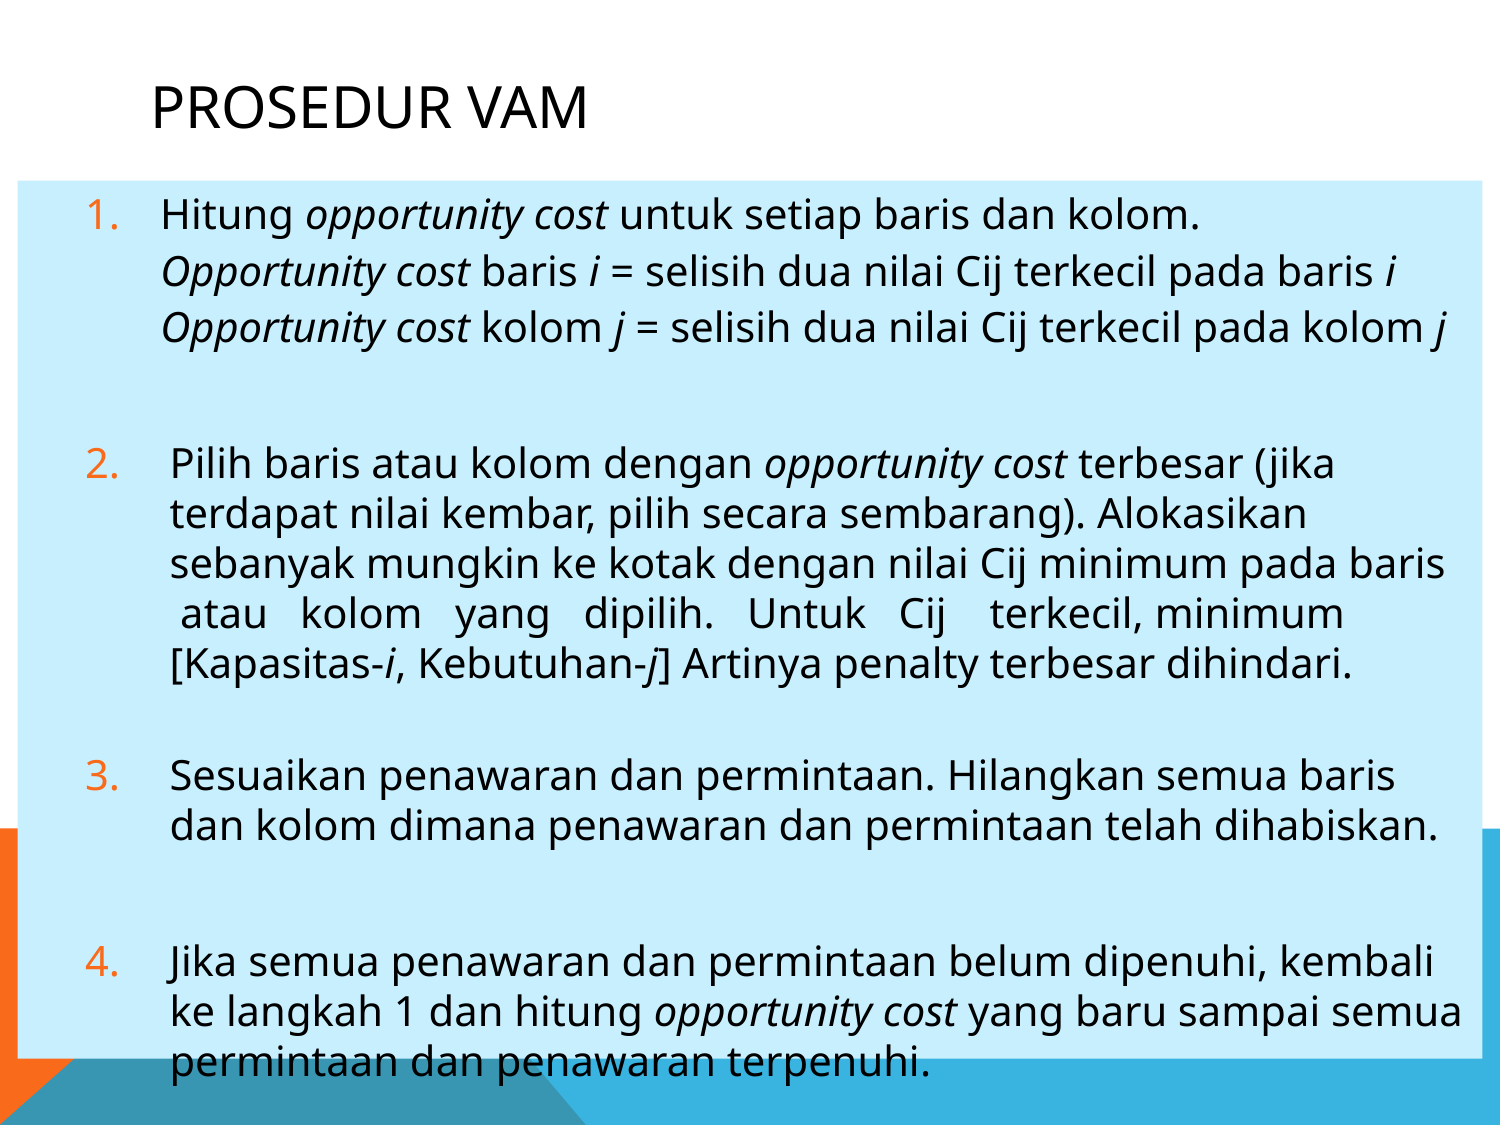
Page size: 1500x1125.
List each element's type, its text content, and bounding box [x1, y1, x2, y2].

title Prosedur VAm [135, 60, 1369, 150]
list Hitung opportunity cost untuk setiap baris dan kolom. Opportunity cost baris i = selisih dua nilai Cij terkecil pada baris i Opportunity cost kolom j = selisih dua nilai Cij terkecil pada kolom j Pilih baris atau kolom dengan opportunity cost terbesar (jika terdapat nilai kembar, pilih secara sembarang). Alokasikan sebanyak mungkin ke kotak dengan nilai Cij minimum pada baris atau kolom yang dipilih. Untuk Cij terkecil, minimum [Kapasitas-i, Kebutuhan-j] Artinya penalty terbesar dihindari. Sesuaikan penawaran dan permintaan. Hilangkan semua baris dan kolom dimana penawaran dan permintaan telah dihabiskan. Jika semua penawaran dan permintaan belum dipenuhi, kembali ke langkah 1 dan hitung opportunity cost yang baru sampai semua permintaan dan penawaran terpenuhi. [17, 180, 1483, 1059]
